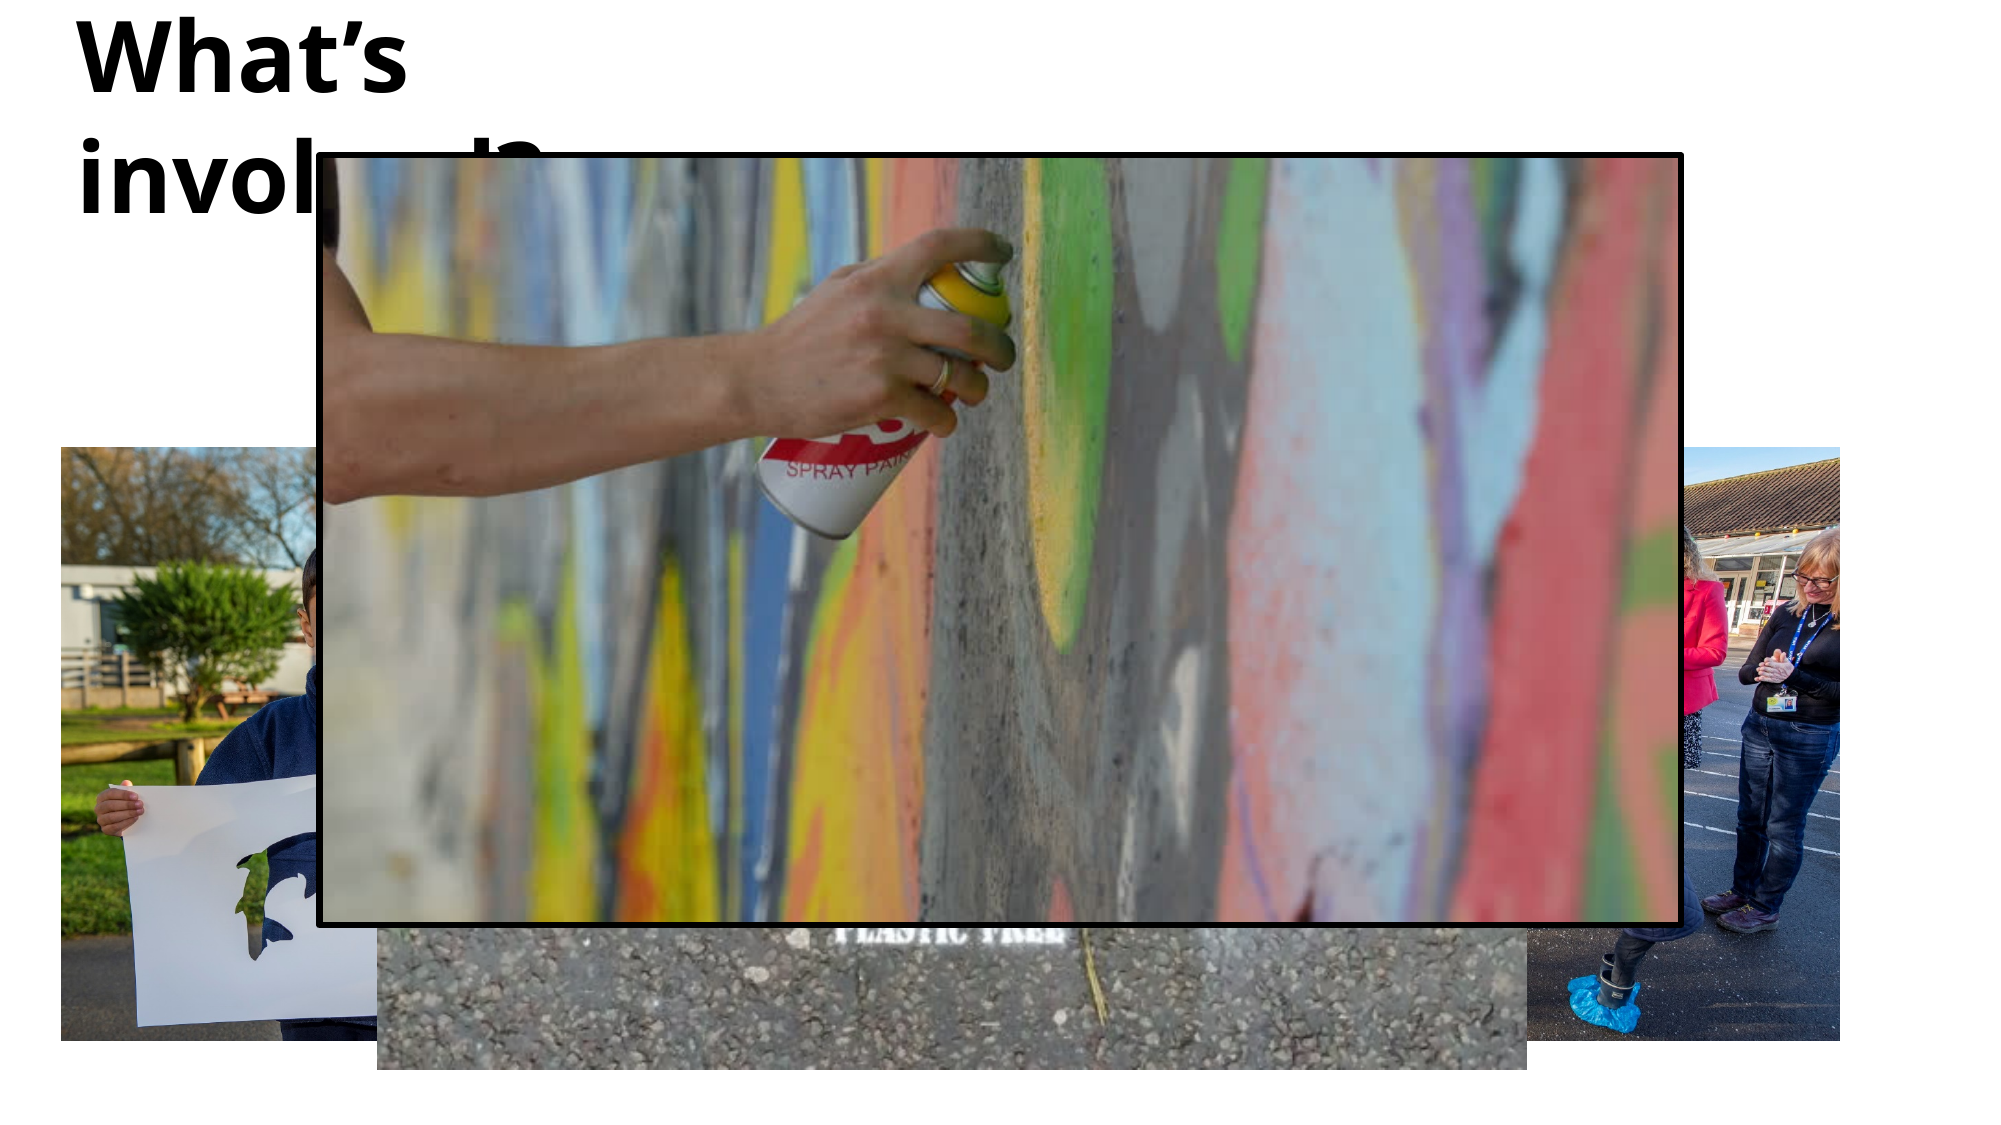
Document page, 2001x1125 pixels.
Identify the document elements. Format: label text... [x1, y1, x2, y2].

title What’s involved? [61, 0, 788, 246]
picture [61, 158, 1840, 1070]
